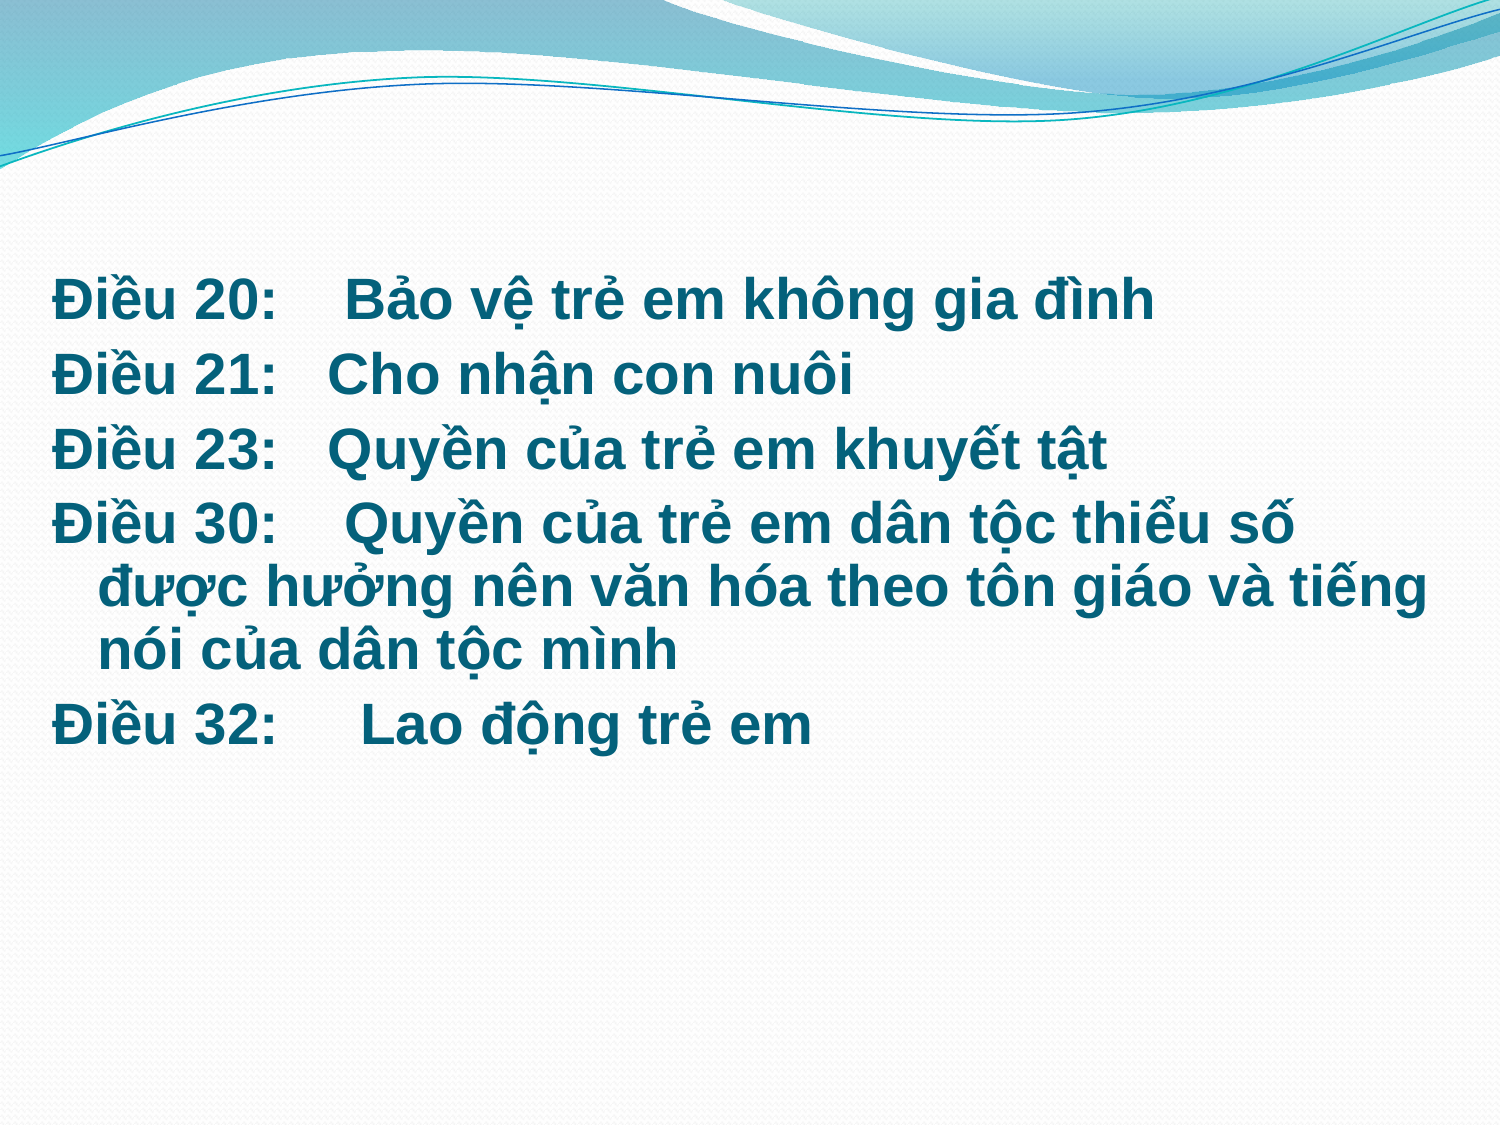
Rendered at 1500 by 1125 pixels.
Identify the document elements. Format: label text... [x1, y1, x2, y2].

list Điều 20: Bảo vệ trẻ em không gia đình Điều 21: Cho nhận con nuôi Điều 23: Quyền của trẻ em khuyết tật Điều 30: Quyền của trẻ em dân tộc thiểu số được hưởng nên văn hóa theo tôn giáo và tiếng nói của dân tộc mình Điều 32: Lao động trẻ em [37, 187, 1463, 938]
